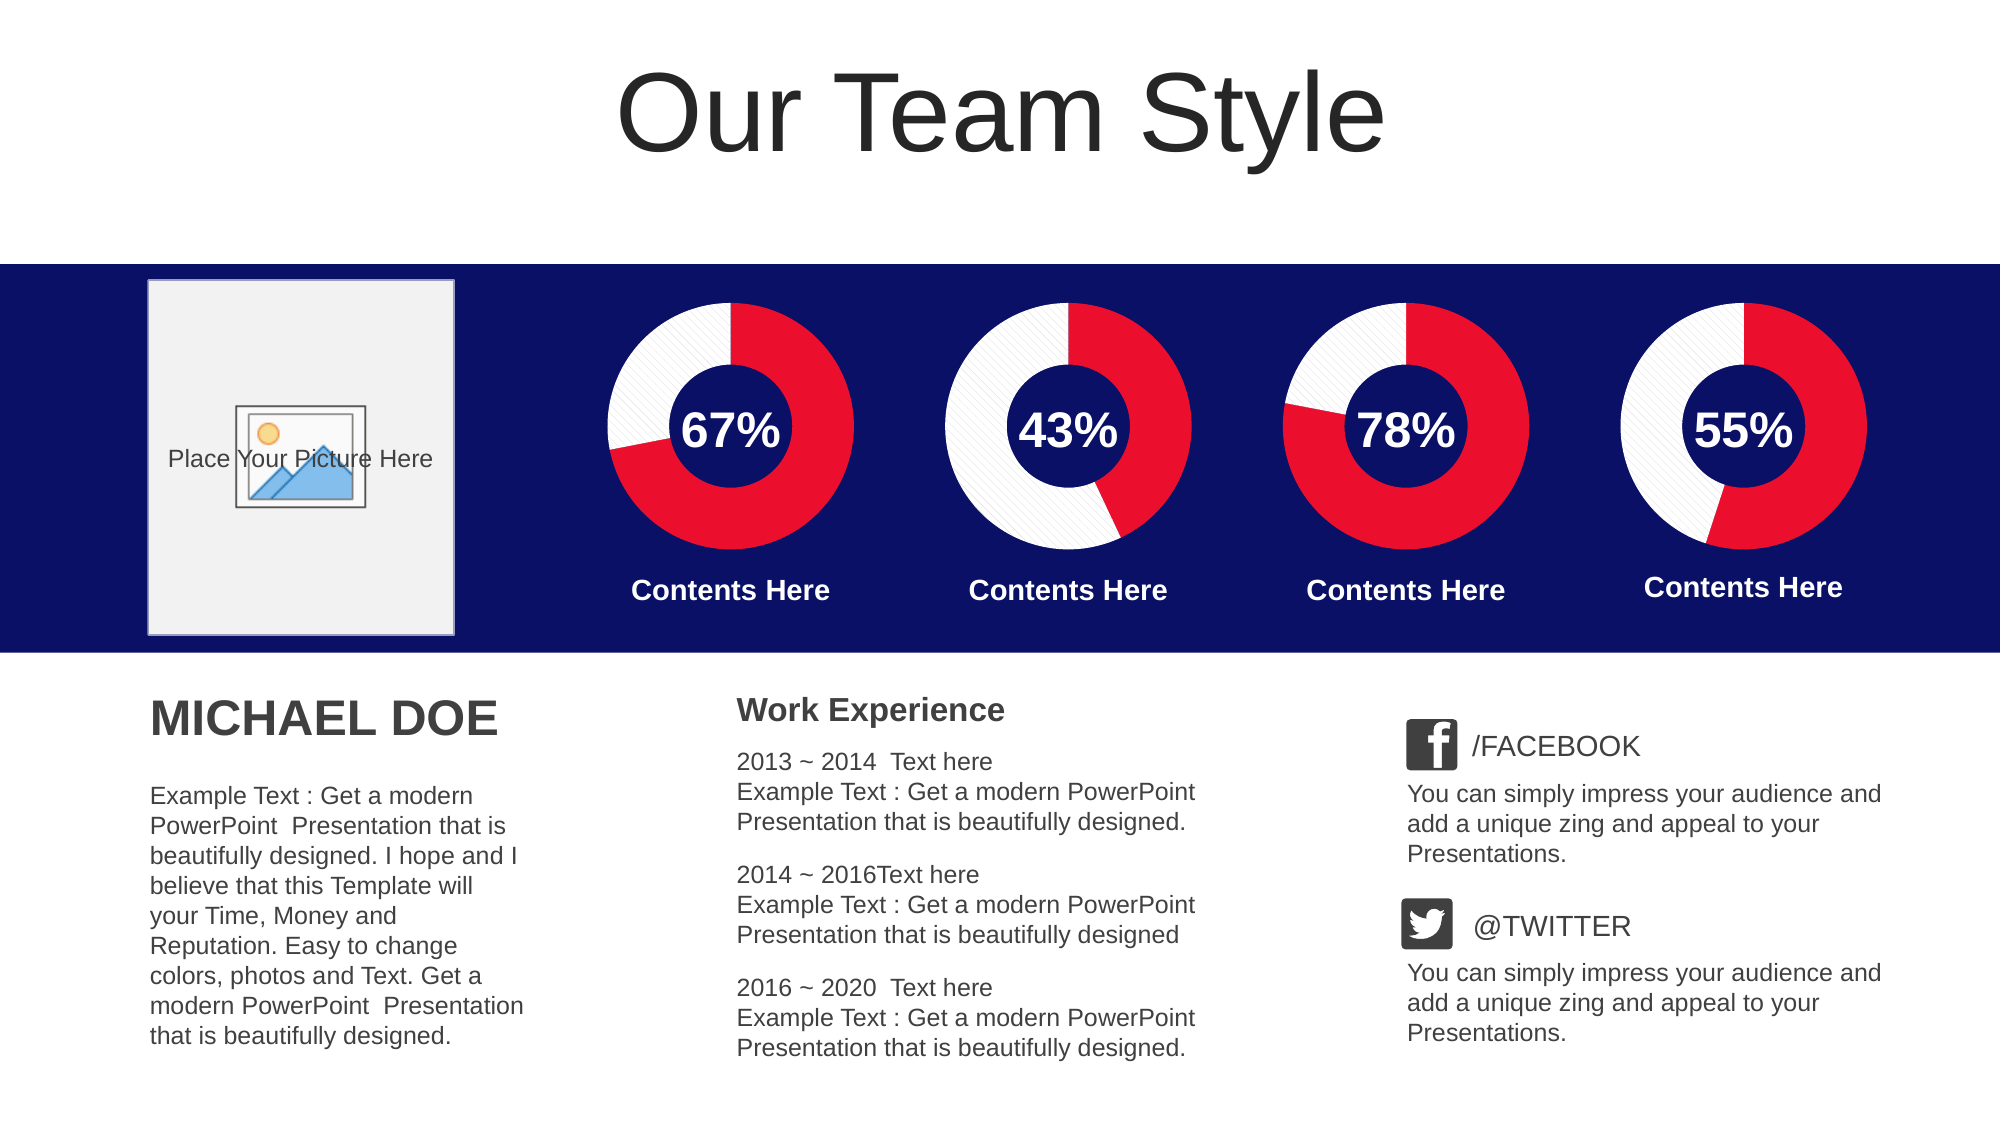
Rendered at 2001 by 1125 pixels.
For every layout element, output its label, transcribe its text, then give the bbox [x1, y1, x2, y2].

text_box 2013 ~ 2014 Text here Example Text : Get a modern PowerPoint Presentation that is beautifully designed. [721, 738, 1244, 843]
text_box Contents Here [1290, 567, 1522, 614]
text_box Work Experience [721, 684, 1136, 732]
text_box Contents Here [952, 567, 1185, 614]
list Our Team Style [53, 55, 1952, 175]
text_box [1392, 719, 1900, 877]
text_box Contents Here [1627, 567, 1860, 611]
text_box 2016 ~ 2020 Text here Example Text : Get a modern PowerPoint Presentation that is beautifully designed. [721, 963, 1244, 1069]
text_box MICHAEL DOE [135, 684, 549, 756]
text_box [1392, 898, 1900, 1056]
chart [1277, 285, 1535, 567]
picture [149, 281, 453, 634]
text_box 2014 ~ 2016Text here Example Text : Get a modern PowerPoint Presentation that is beautifully designed [721, 851, 1244, 956]
text_box Contents Here [615, 567, 847, 614]
chart [602, 285, 859, 567]
chart [1615, 285, 1873, 567]
chart [940, 285, 1197, 567]
text_box Example Text : Get a modern PowerPoint Presentation that is beautifully designed. I hope and I believe that this Template will your Time, Money and Reputation. Easy to change colors, photos and Text. Get a modern PowerPoint Presentation that is beautifully designed. [135, 772, 544, 1057]
